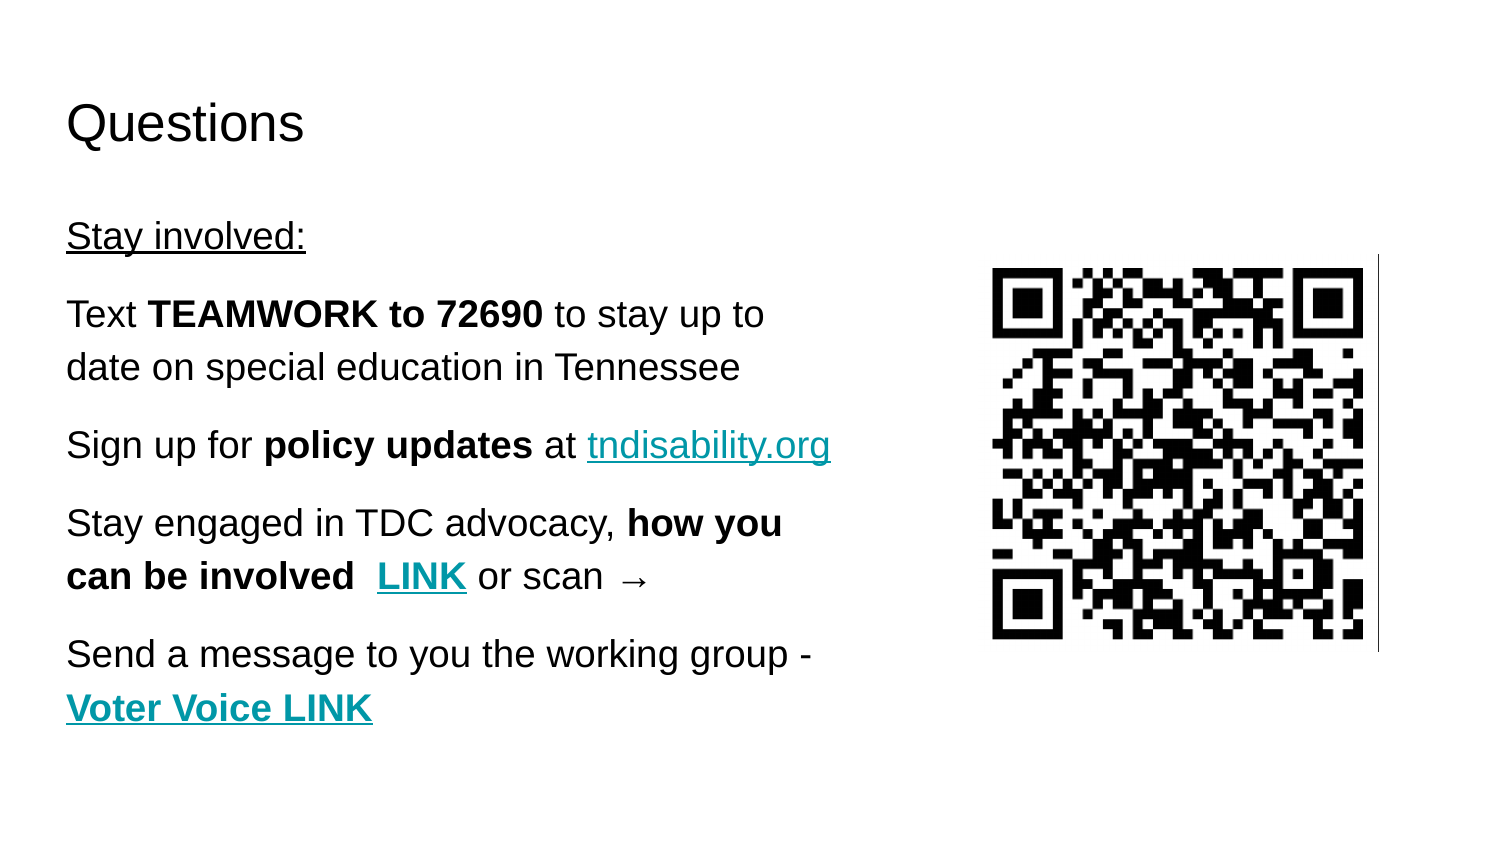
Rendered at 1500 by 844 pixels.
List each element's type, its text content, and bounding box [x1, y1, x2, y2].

title Questions [51, 72, 1449, 167]
list Stay involved: Text TEAMWORK to 72690 to stay up to date on special education in Tennessee Sign up for policy updates at tndisability.org Stay engaged in TDC advocacy, how you can be involved LINK or scan → Send a message to you the working group - Voter Voice LINK [51, 189, 849, 750]
picture [977, 254, 1379, 652]
